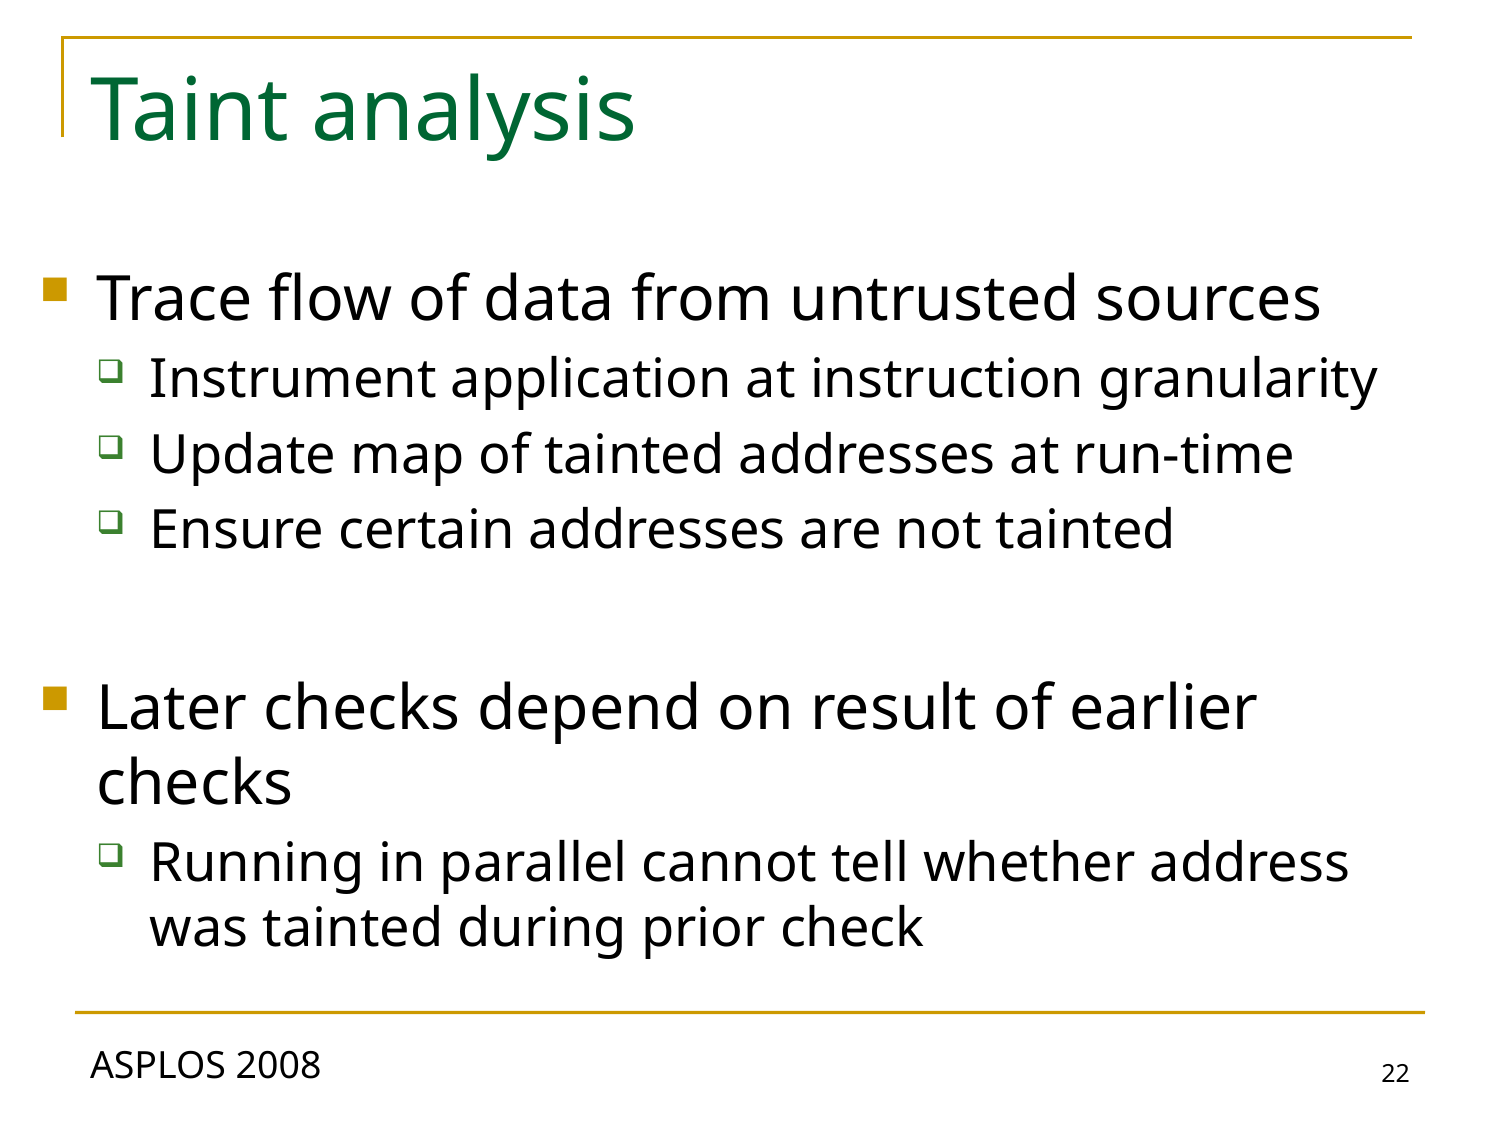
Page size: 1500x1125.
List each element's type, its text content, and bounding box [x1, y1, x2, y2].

slide_number 22 [1074, 1023, 1426, 1100]
title Taint analysis [74, 45, 1426, 233]
footer ASPLOS 2008 [74, 1024, 551, 1101]
list Trace flow of data from untrusted sources Instrument application at instruction granularity Update map of tainted addresses at run-time Ensure certain addresses are not tainted Later checks depend on result of earlier checks Running in parallel cannot tell whether address was tainted during prior check [24, 249, 1426, 994]
